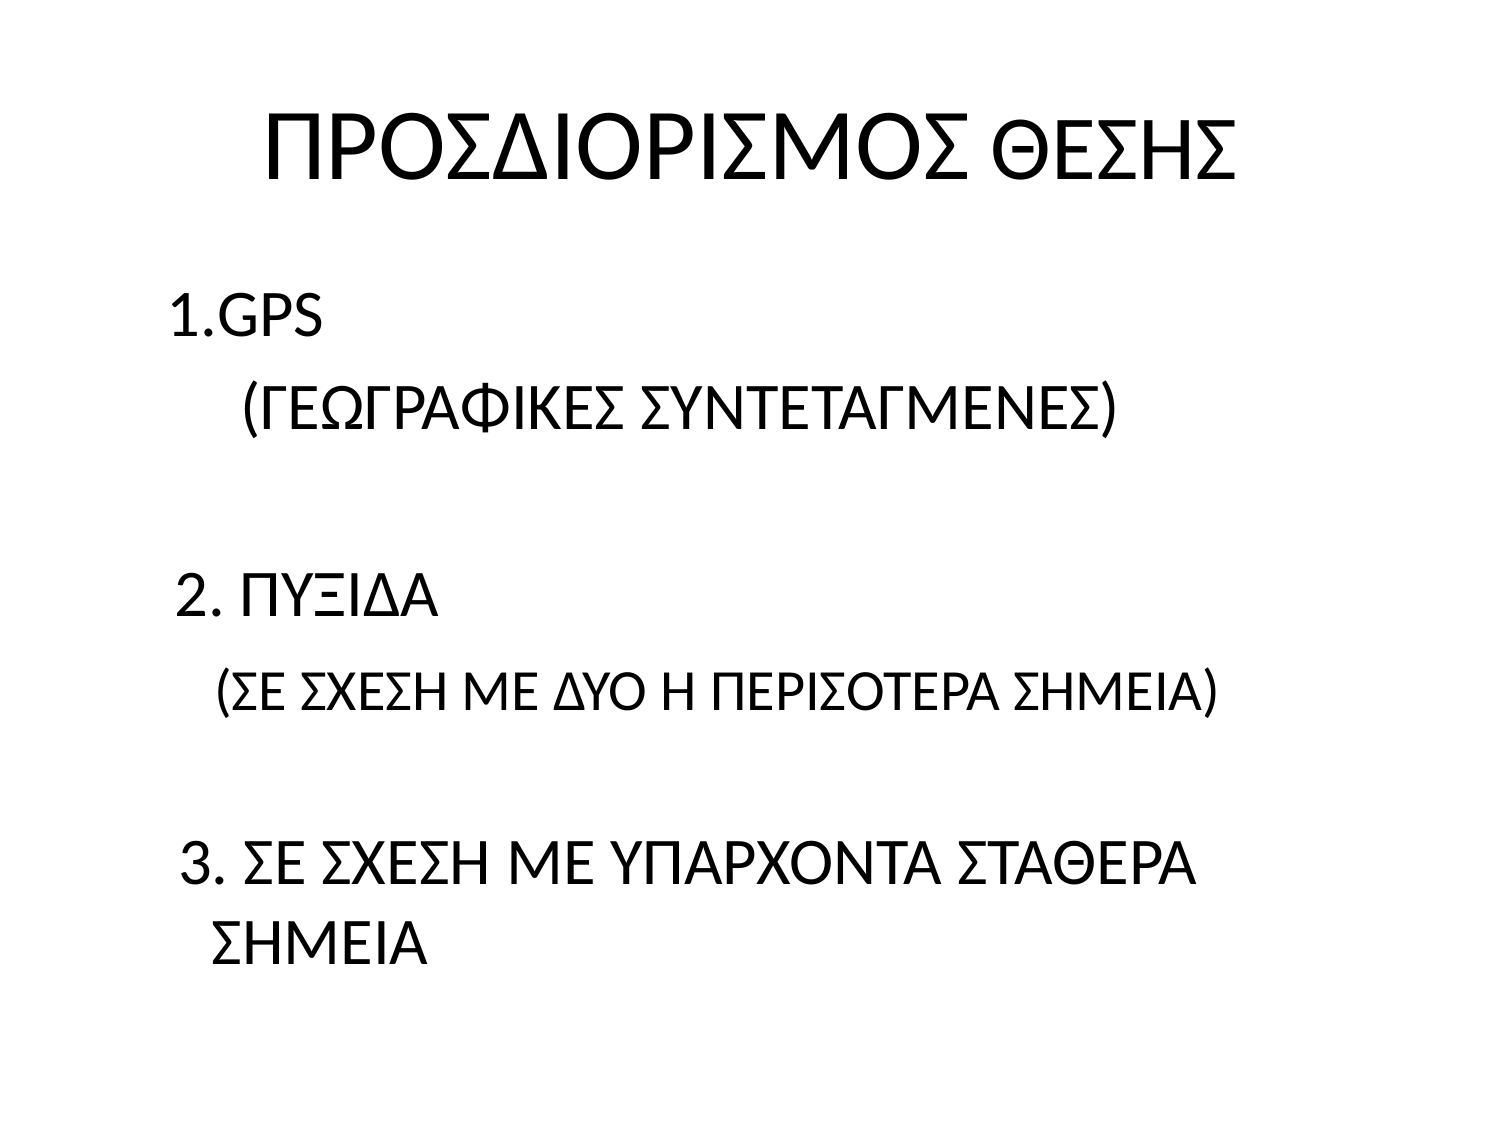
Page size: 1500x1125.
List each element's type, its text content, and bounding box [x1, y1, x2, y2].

title ΠΡΟΣΔΙΟΡΙΣΜΟΣ ΘΕΣΗΣ [75, 45, 1425, 233]
list 1.GPS (ΓΕΩΓΡΑΦΙΚΕΣ ΣΥΝΤΕΤΑΓΜΕΝΕΣ) 2. ΠΥΞΙΔΑ (ΣΕ ΣΧΕΣΗ ΜΕ ΔΥΟ Ή ΠΕΡΙΣΟΤΕΡΑ ΣΗΜΕΙΑ) 3. ΣΕ ΣΧΕΣΗ ΜΕ ΥΠΑΡΧΟΝΤΑ ΣΤΑΘΕΡΑ ΣΗΜΕΙΑ [75, 262, 1425, 1005]
